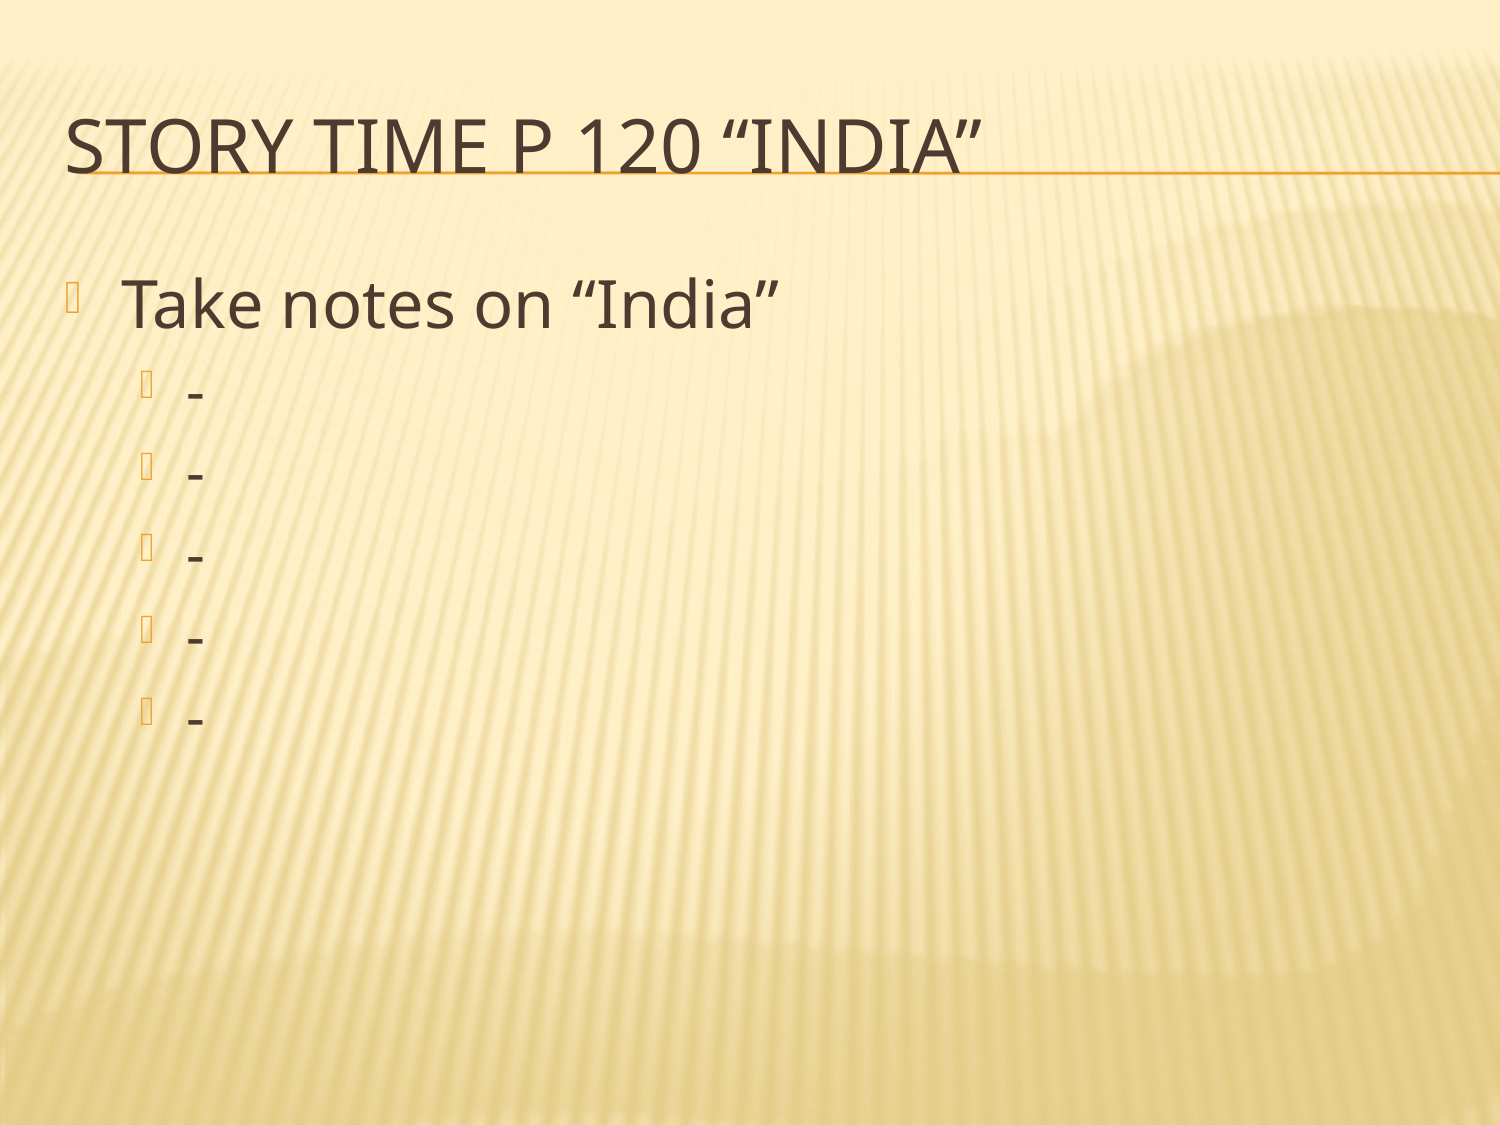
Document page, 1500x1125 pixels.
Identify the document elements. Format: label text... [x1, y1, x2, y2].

list Take notes on “India” - - - - - [50, 254, 1475, 998]
title Story time p 120 “India” [50, 75, 1475, 213]
